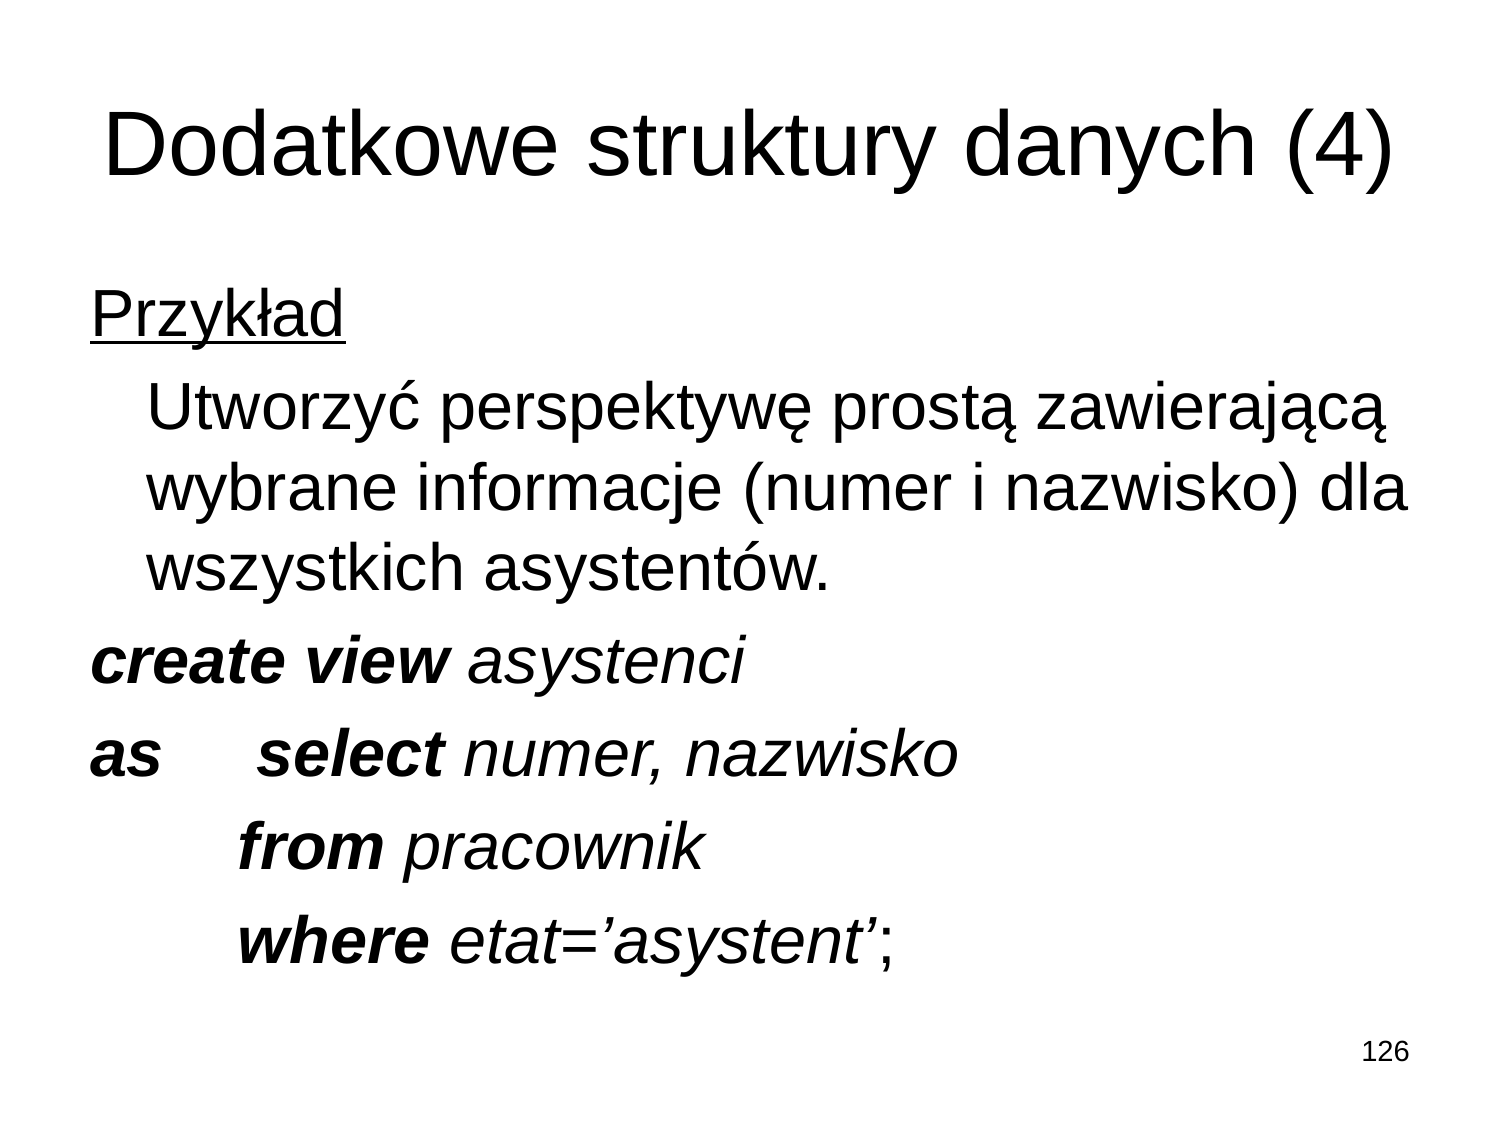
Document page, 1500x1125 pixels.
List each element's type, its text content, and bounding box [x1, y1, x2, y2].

title Dodatkowe struktury danych (4) [75, 45, 1425, 233]
list Przykład Utworzyć perspektywę prostą zawierającą wybrane informacje (numer i nazwisko) dla wszystkich asystentów. create view asystenci as select numer, nazwisko from pracownik where etat=’asystent’; [75, 262, 1425, 1005]
slide_number 126 [1074, 1024, 1425, 1103]
